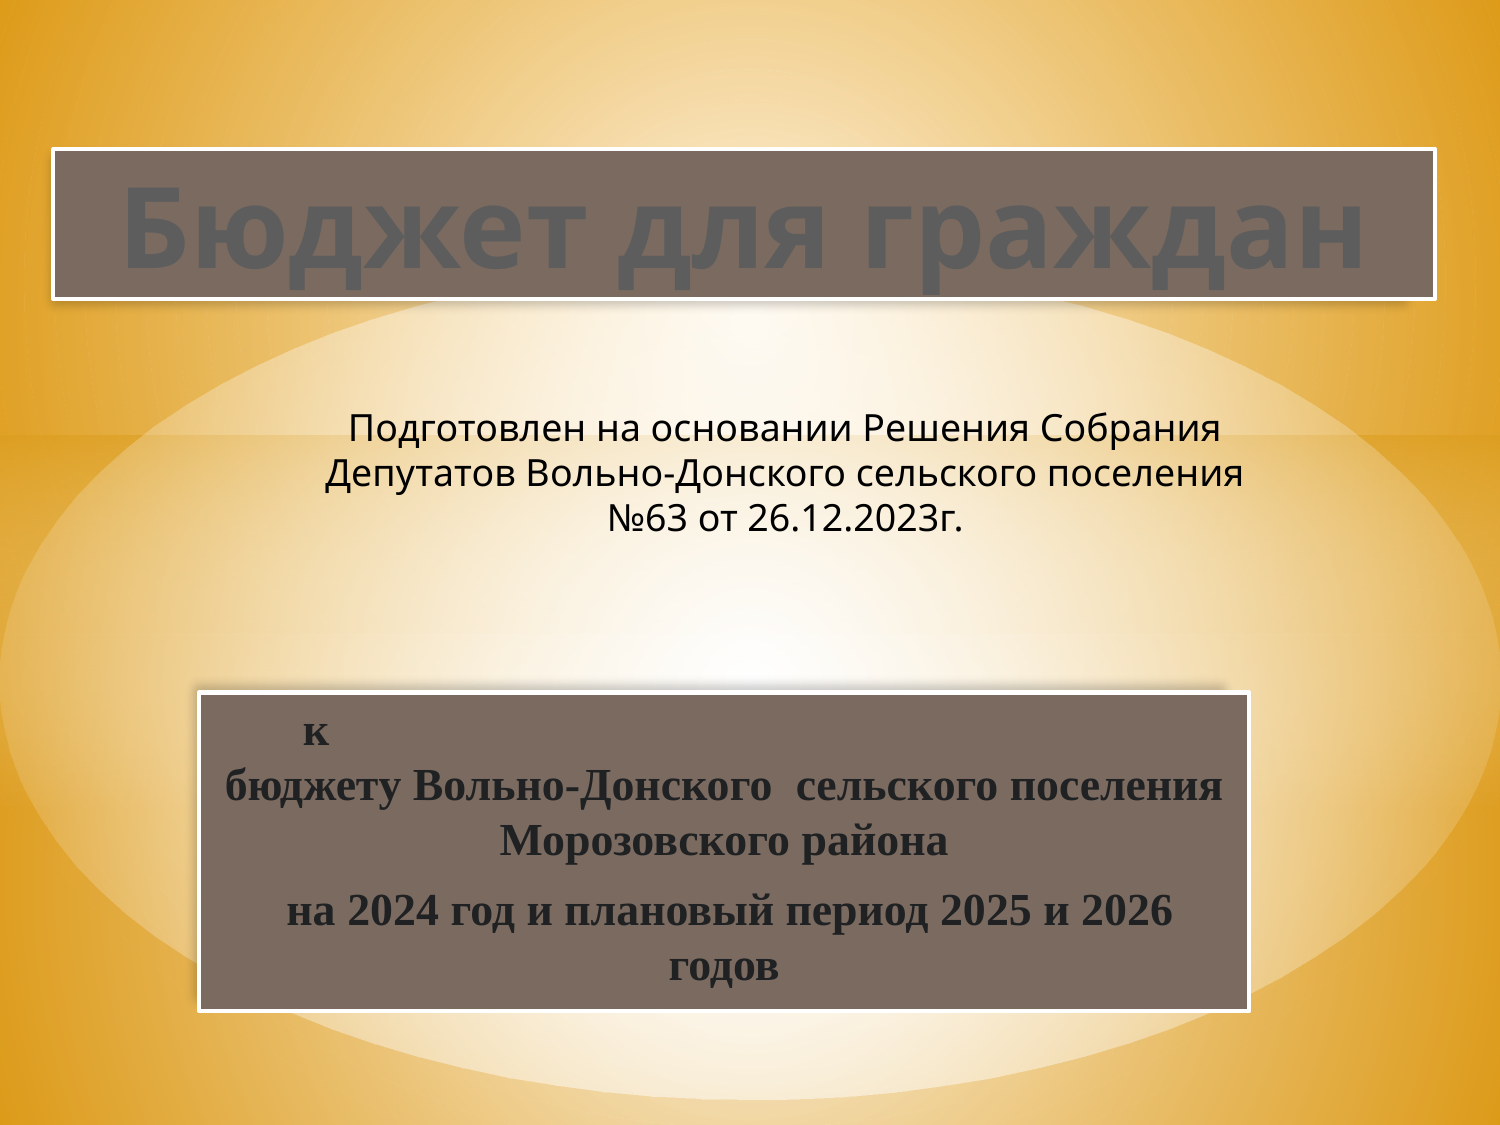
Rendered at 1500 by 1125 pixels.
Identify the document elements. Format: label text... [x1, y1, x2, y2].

text_box Бюджет для граждан [51, 147, 1437, 301]
subtitle к бюджету Вольно-Донского сельского поселения Морозовского района на 2024 год и плановый период 2025 и 2026 годов [197, 690, 1251, 1013]
text_box Подготовлен на основании Решения Собрания Депутатов Вольно-Донского сельского поселения №63 от 26.12.2023г. [265, 397, 1306, 547]
